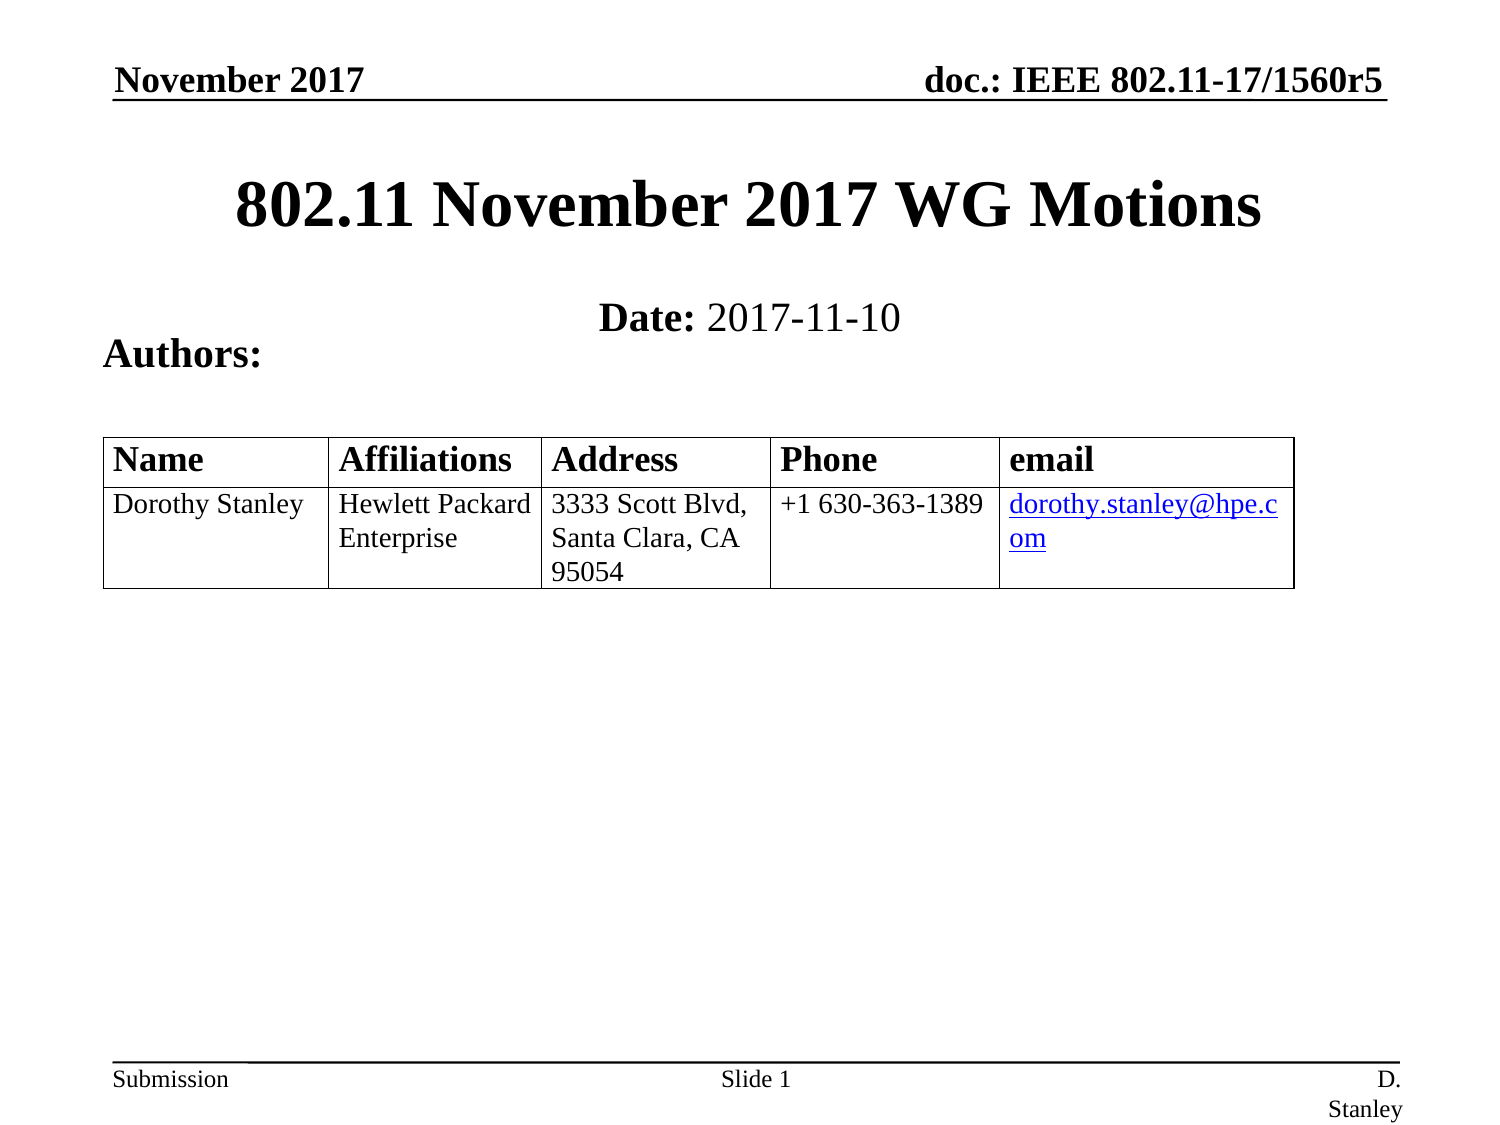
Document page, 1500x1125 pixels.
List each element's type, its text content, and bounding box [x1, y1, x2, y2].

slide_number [114, 54, 374, 101]
text_box Authors: [87, 318, 325, 381]
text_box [89, 436, 1314, 732]
title 802.11 November 2017 WG Motions [112, 112, 1388, 287]
slide_number Slide 1 [712, 1061, 800, 1093]
list Date: 2017-11-10 [112, 287, 1388, 350]
footer D. Stanley, HP Enterprise [1324, 1061, 1402, 1093]
